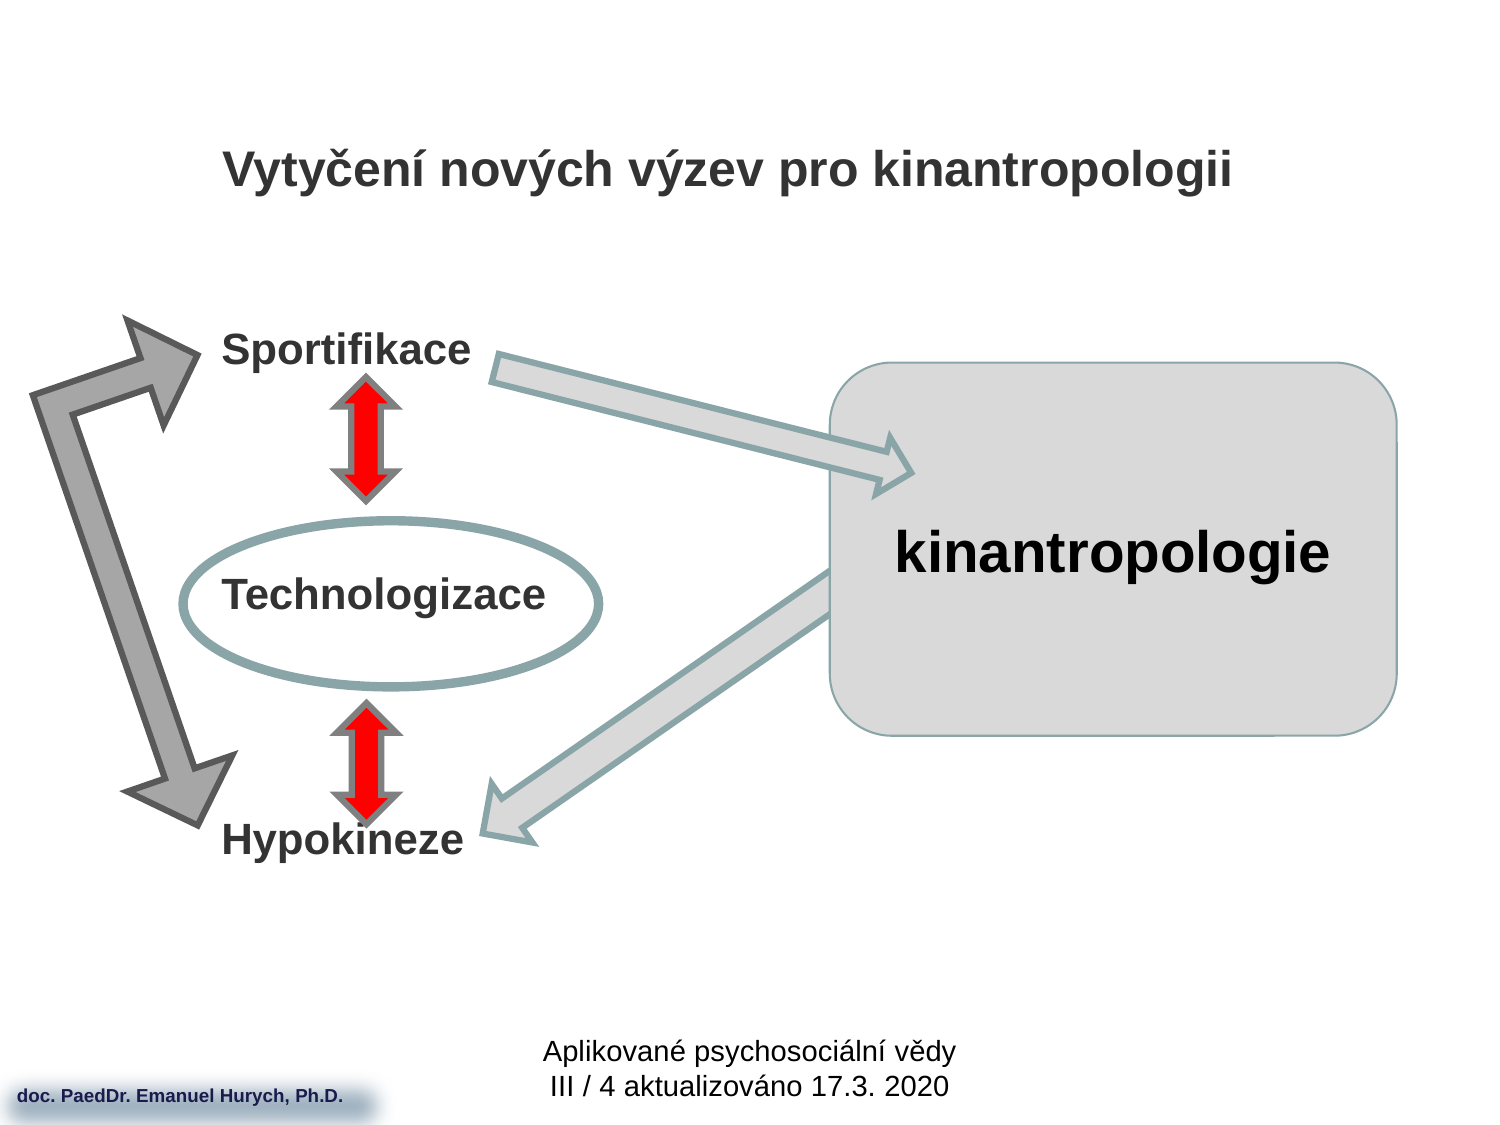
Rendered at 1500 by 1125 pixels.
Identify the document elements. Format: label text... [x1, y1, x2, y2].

text_box kinantropologie [828, 361, 1398, 737]
text_box [31, 318, 235, 827]
text_box [333, 375, 399, 503]
title Vytyčení nových výzev pro kinantropologii [53, 57, 1404, 245]
text_box [181, 519, 600, 688]
footer Aplikované psychosociální vědy III / 4 aktualizováno 17.3. 2020 [512, 1024, 988, 1103]
text_box [481, 570, 828, 844]
list Sportifikace Technologizace Hypokineze [206, 244, 1454, 988]
text_box [490, 352, 913, 497]
text_box [334, 701, 399, 826]
